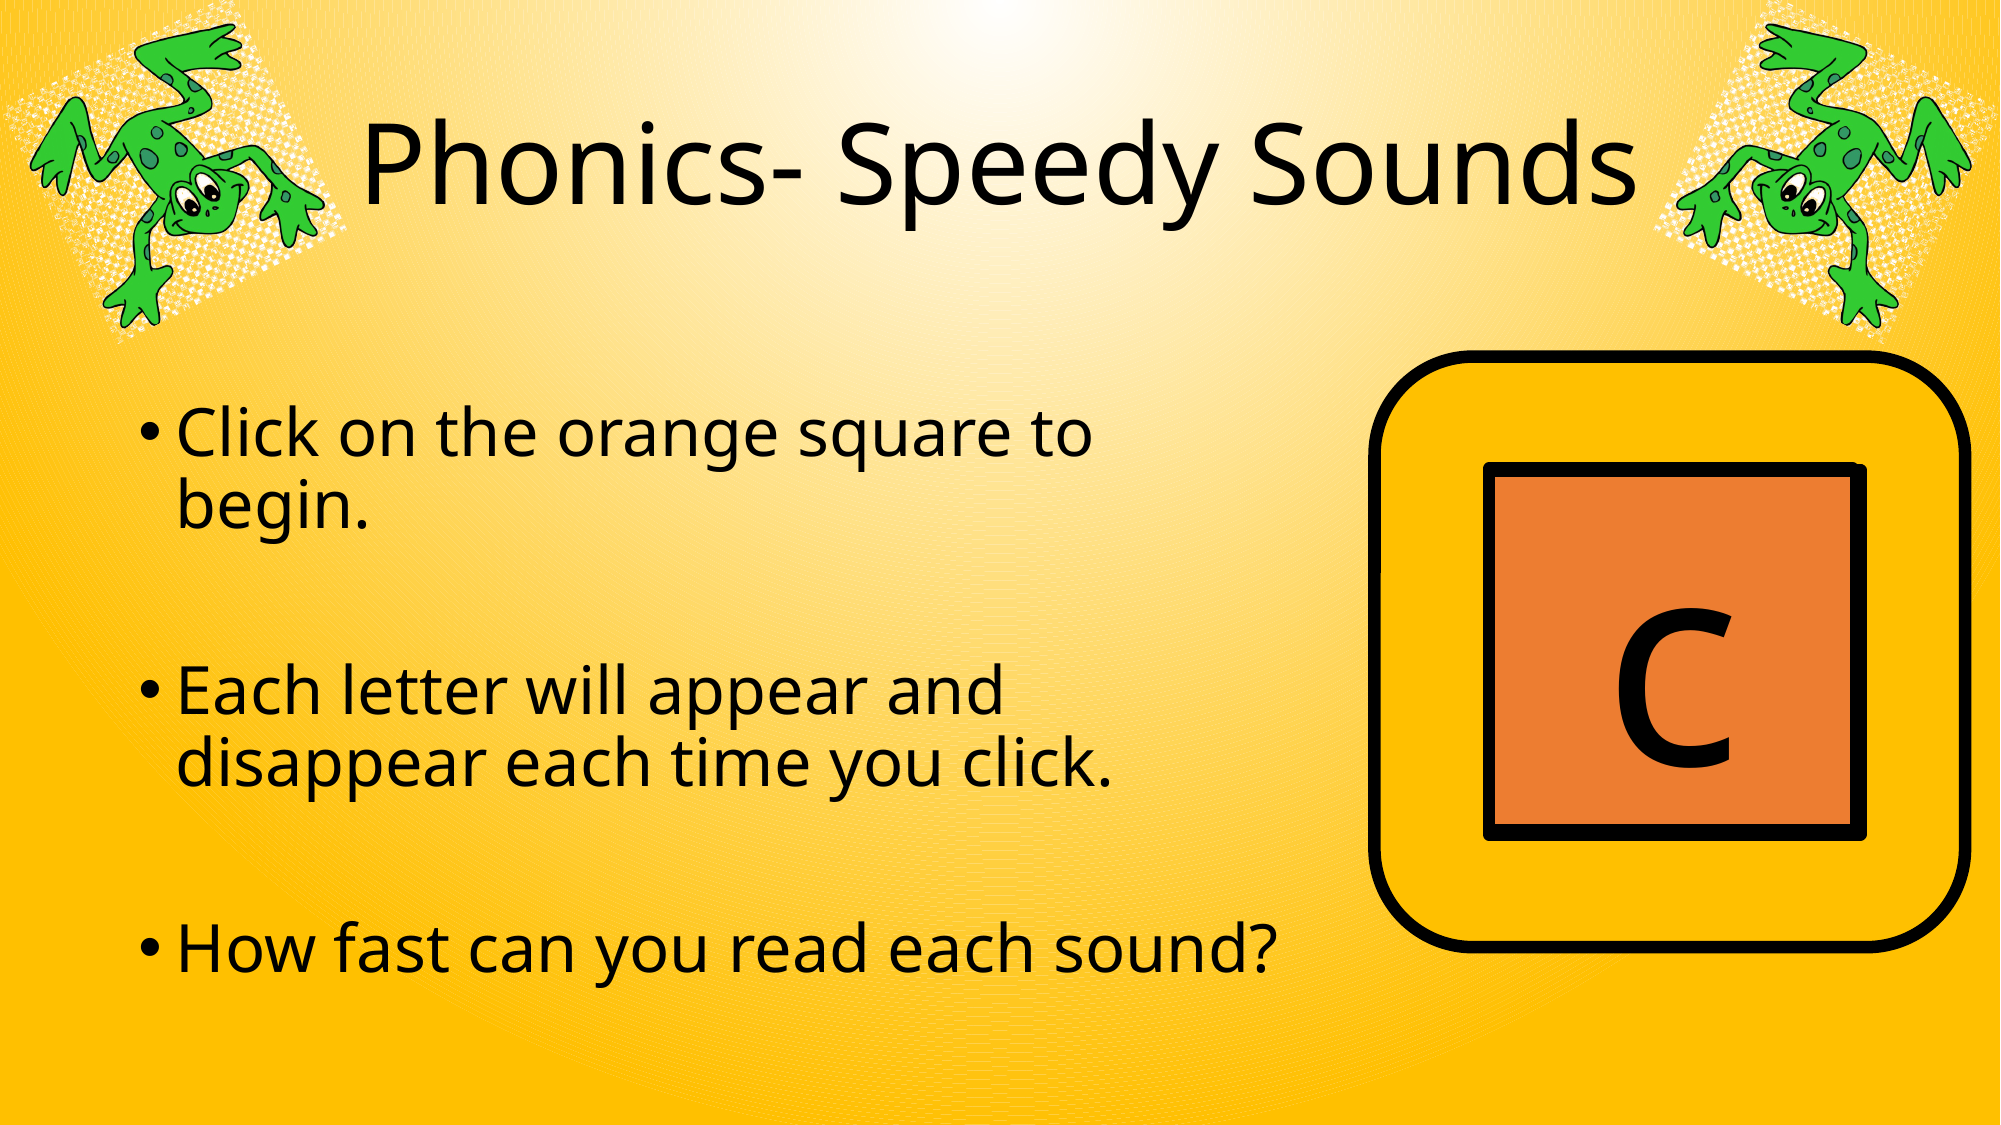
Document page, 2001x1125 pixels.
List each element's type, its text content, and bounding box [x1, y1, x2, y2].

text_box [1369, 351, 1967, 949]
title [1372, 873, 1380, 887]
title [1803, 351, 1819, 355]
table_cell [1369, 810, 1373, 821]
title Phonics- Speedy Sounds [302, 59, 1698, 278]
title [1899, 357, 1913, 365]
picture [1698, 0, 2000, 343]
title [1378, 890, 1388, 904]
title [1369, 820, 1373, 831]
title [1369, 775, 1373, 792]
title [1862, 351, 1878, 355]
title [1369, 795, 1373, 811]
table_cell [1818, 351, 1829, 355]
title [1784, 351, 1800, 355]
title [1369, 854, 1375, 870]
text_box e [1489, 831, 1857, 835]
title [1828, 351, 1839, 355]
text_box c [1489, 470, 1857, 831]
picture [1, 0, 346, 343]
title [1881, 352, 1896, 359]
list Click on the orange square to begin. Each letter will appear and disappear each time you click. How fast can you read each sound? [123, 391, 1309, 1106]
